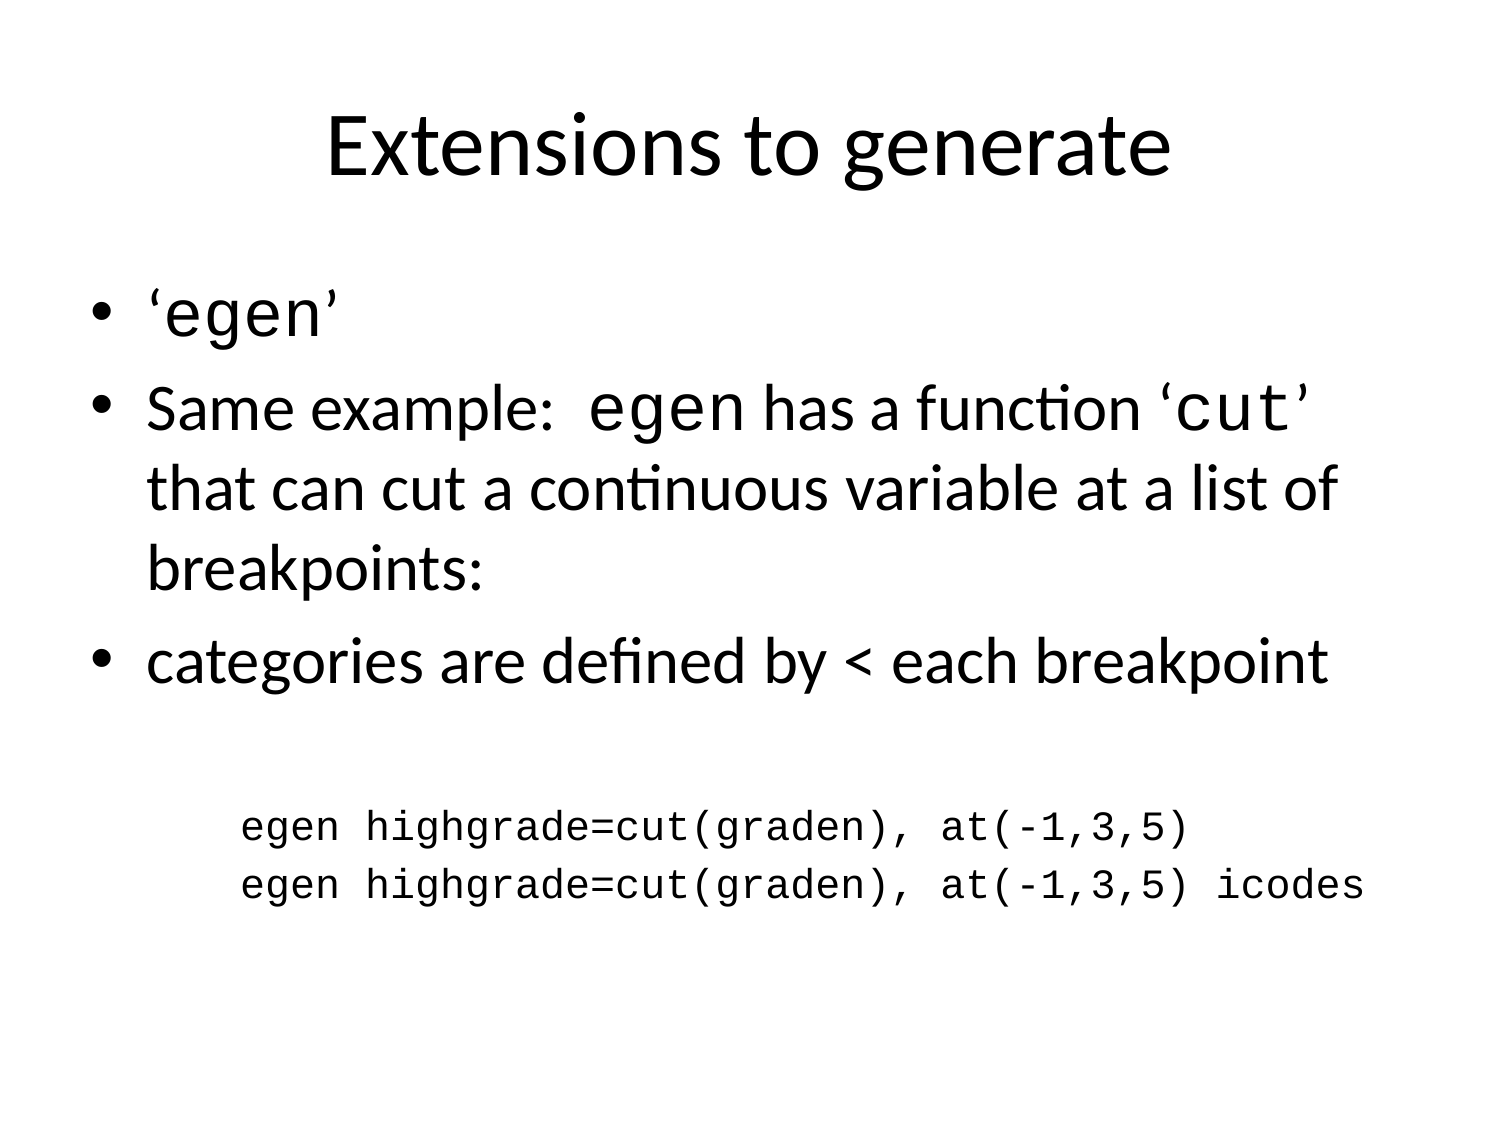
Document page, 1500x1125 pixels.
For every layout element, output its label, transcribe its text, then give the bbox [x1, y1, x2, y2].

title Extensions to generate [75, 45, 1425, 233]
list ‘egen’ Same example: egen has a function ‘cut’ that can cut a continuous variable at a list of breakpoints: categories are defined by < each breakpoint egen highgrade=cut(graden), at(-1,3,5) egen highgrade=cut(graden), at(-1,3,5) icodes [75, 262, 1425, 1005]
